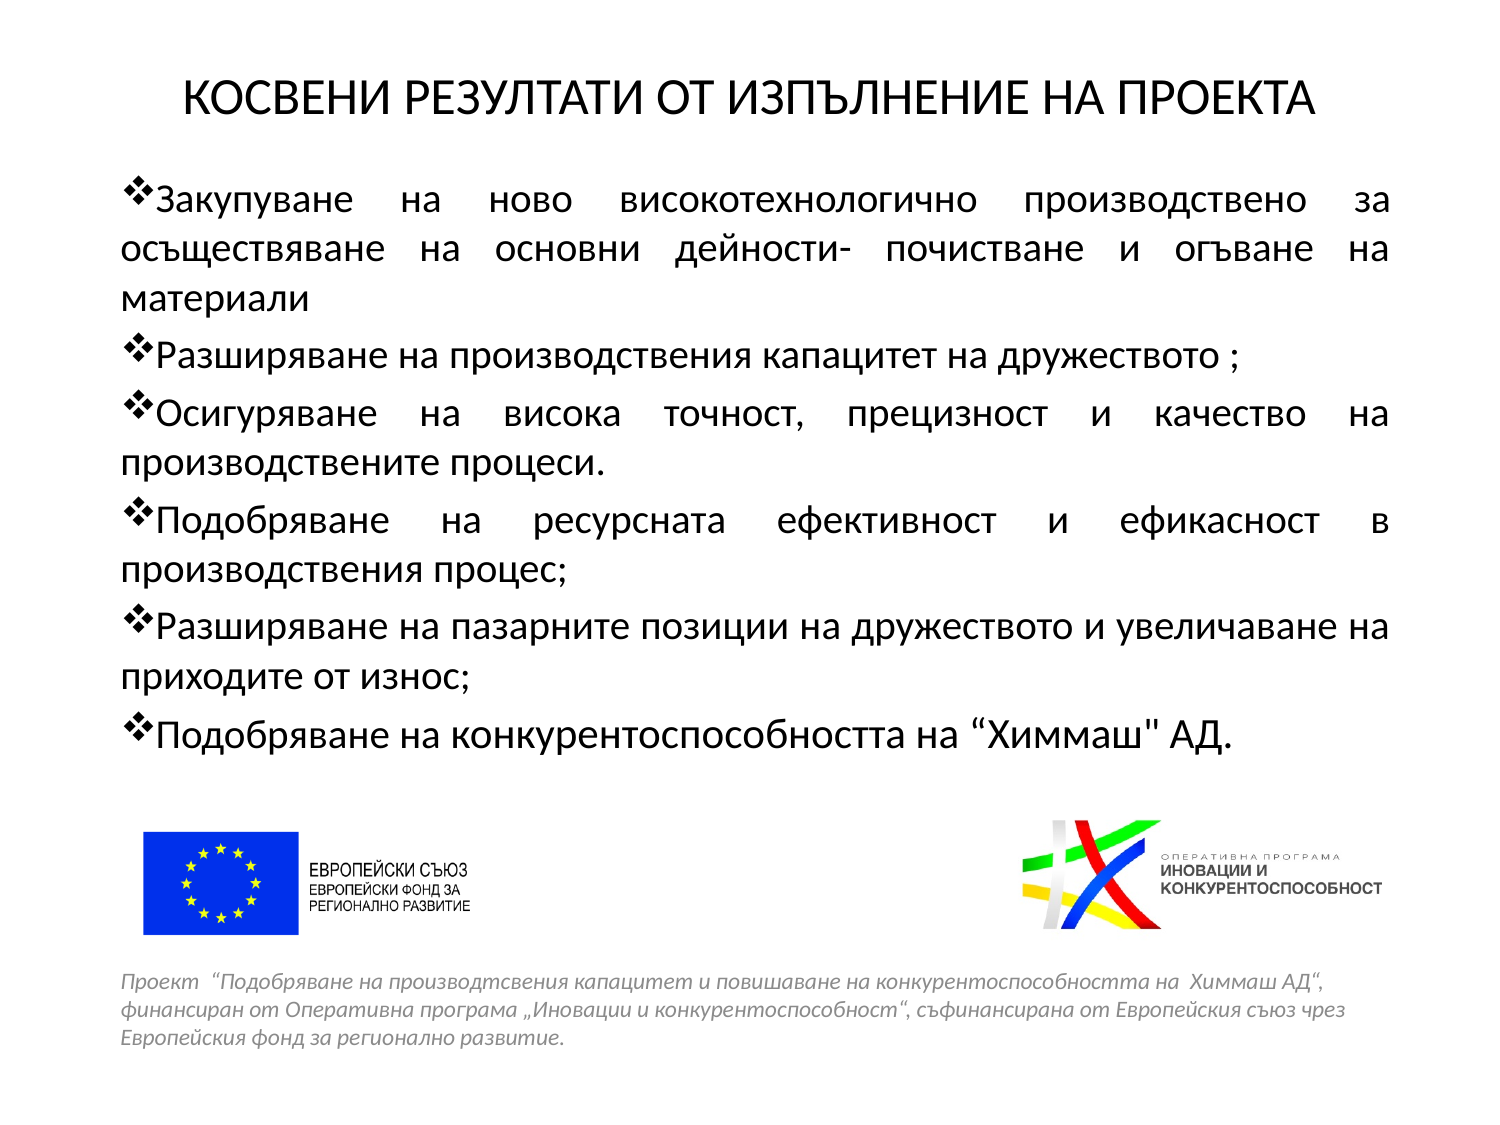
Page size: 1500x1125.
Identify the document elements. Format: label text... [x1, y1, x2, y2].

title КОСВЕНИ РЕЗУЛТАТИ ОТ ИЗПЪЛНЕНИЕ НА ПРОЕКТА [112, 35, 1388, 153]
picture [128, 820, 499, 950]
subtitle Закупуване на ново високотехнологично производствено за осъществяване на основни дейности- почистване и огъване на материали Разширяване на производствения капацитет на дружеството ; Осигуряване на висока точност, прецизност и качество на производствените процеси. Подобряване на ресурсната ефективност и ефикасност в производствения процес; Разширяване на пазарните позиции на дружеството и увеличаване на приходите от износ; Подобряване на конкурентоспособността на “Химмаш" АД. Проект “Подобряване на производтсвения капацитет и повишаване на конкурентоспособността на Химмаш АД“, финансиран от Оперативна програма „Иновации и конкурентоспособност“, съфинансирана от Европейския съюз чрез Европейския фонд за регионално развитие. [105, 164, 1407, 1067]
picture [995, 796, 1382, 948]
